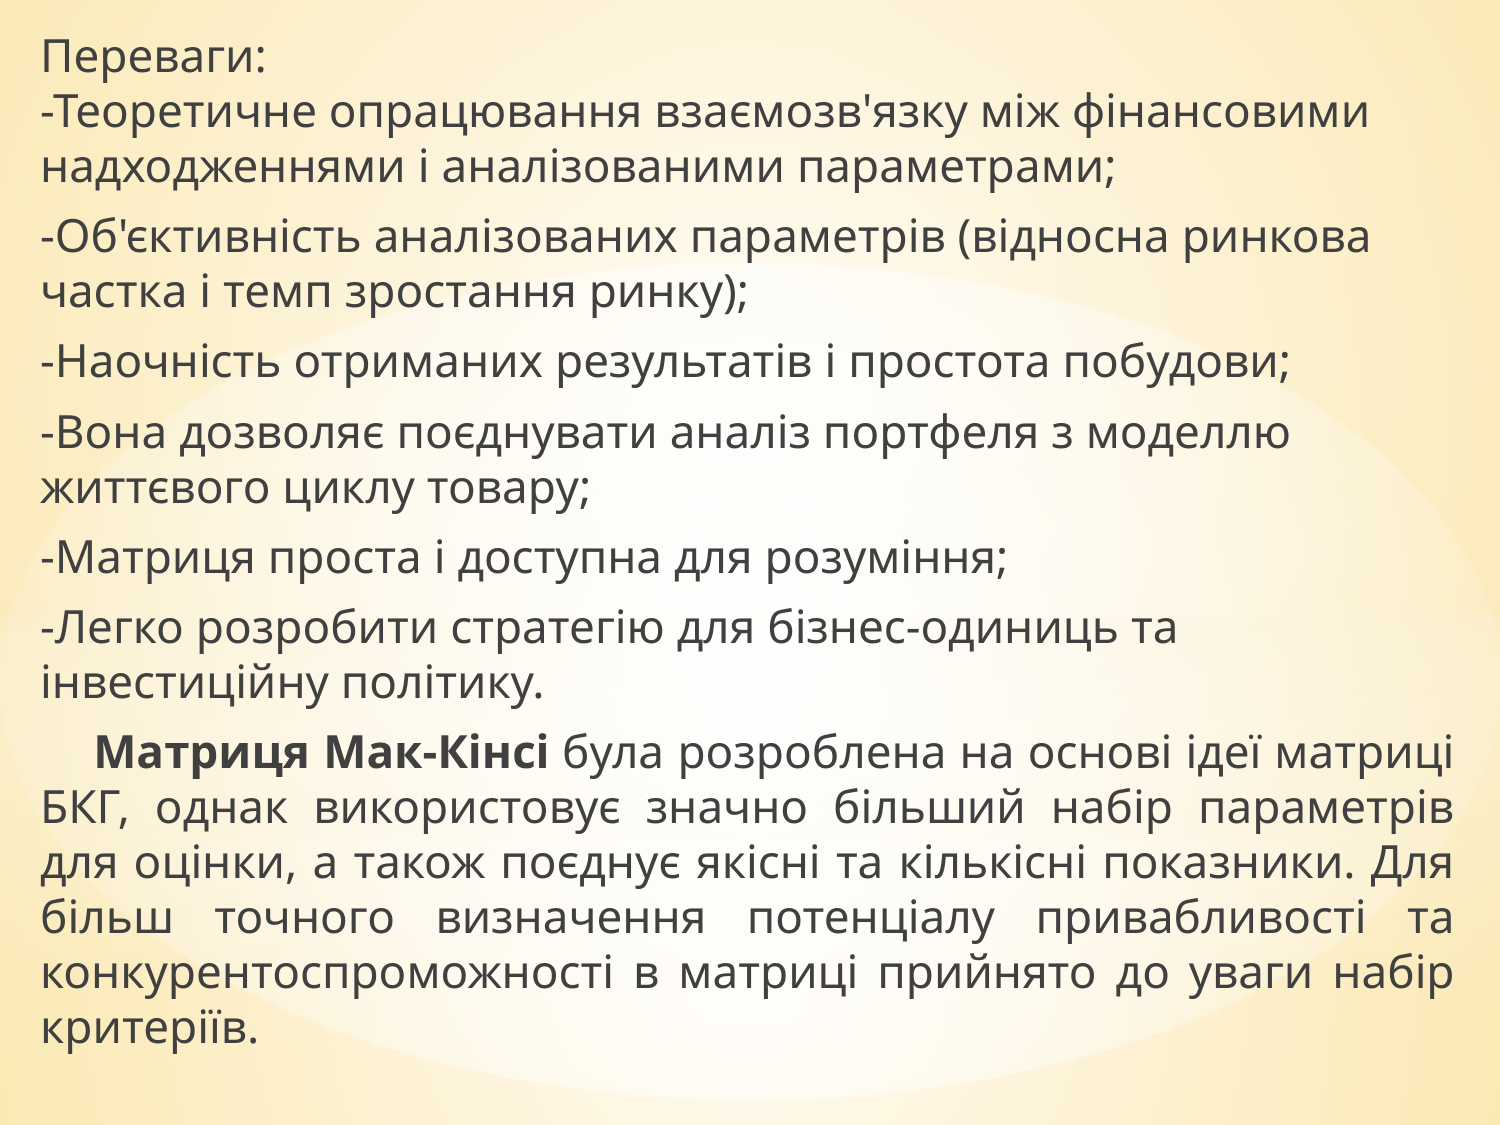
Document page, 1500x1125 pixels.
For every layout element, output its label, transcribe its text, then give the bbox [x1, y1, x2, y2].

list Переваги: -Теоретичне опрацювання взаємозв'язку між фінансовими надходженнями і аналізованими параметрами; -Об'єктивність аналізованих параметрів (відносна ринкова частка і темп зростання ринку); -Наочність отриманих результатів і простота побудови; -Вона дозволяє поєднувати аналіз портфеля з моделлю життєвого циклу товару; -Матриця проста і доступна для розуміння; -Легко розробити стратегію для бізнес-одиниць та інвестиційну політику. Матриця Мак-Кінсі була розроблена на основі ідеї матриці БКГ, однак використовує значно більший набір параметрів для оцінки, а також поєднує якісні та кількісні показники. Для більш точного визначення потенціалу привабливості та конкурентоспроможності в матриці прийнято до уваги набір критеріїв. [17, 19, 1471, 1094]
